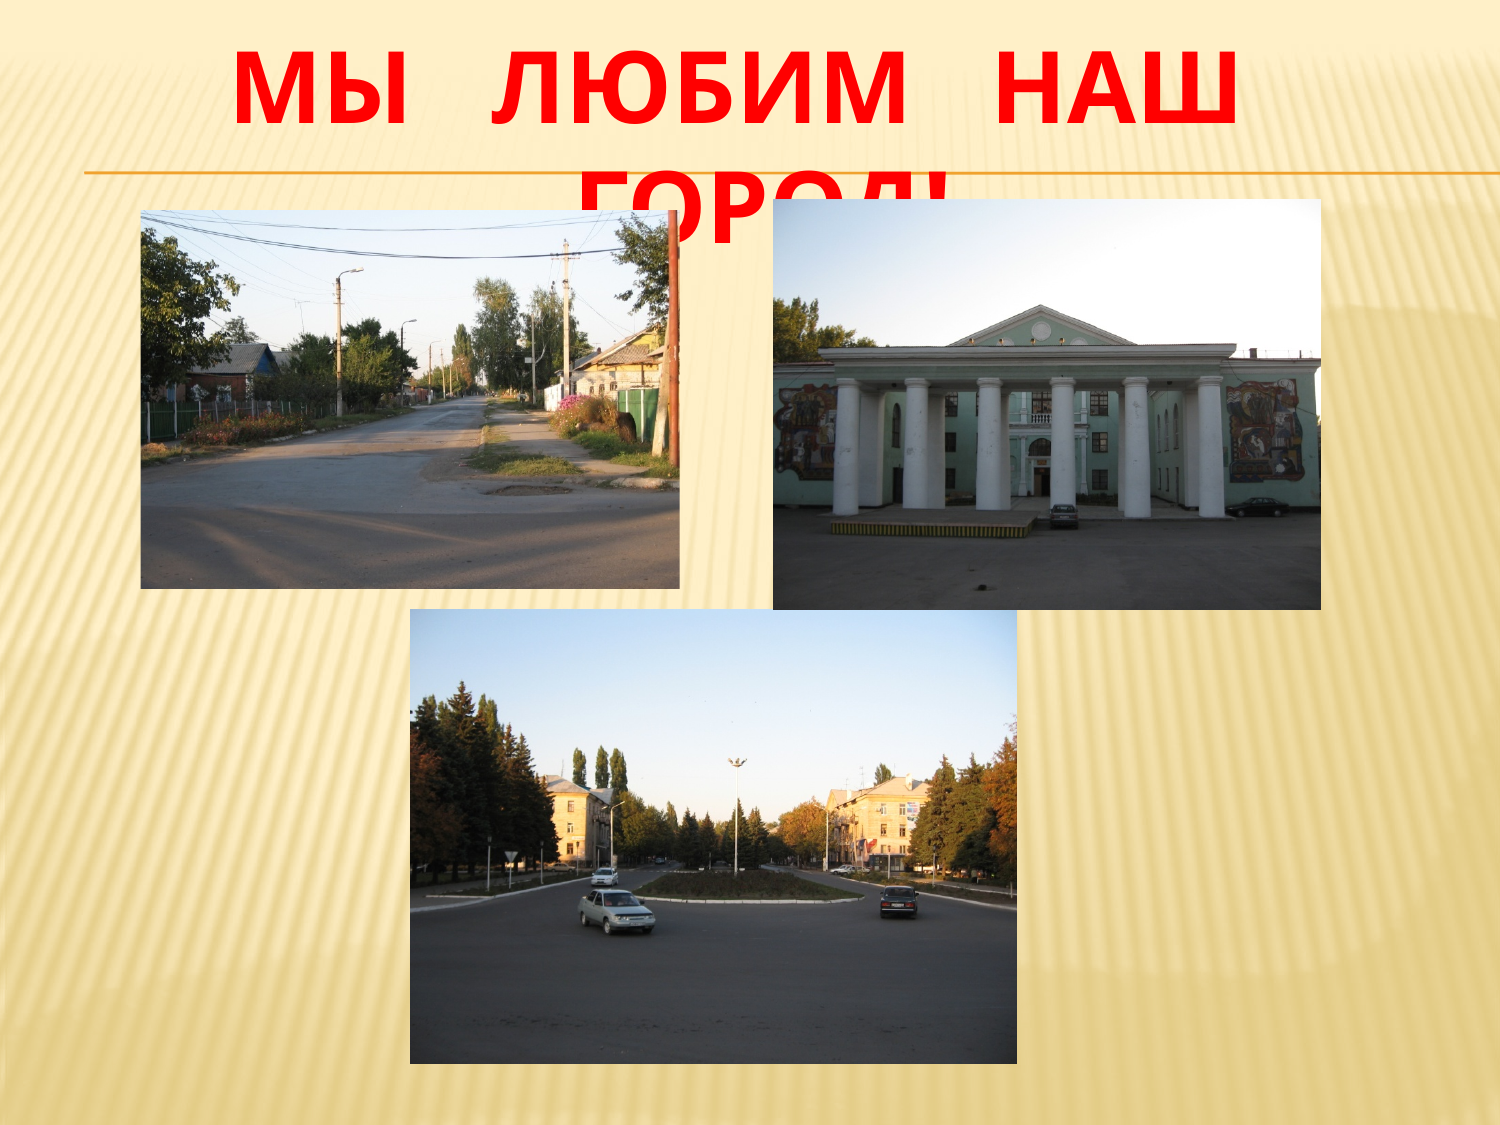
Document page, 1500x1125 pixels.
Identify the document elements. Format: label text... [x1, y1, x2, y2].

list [140, 210, 680, 590]
picture [773, 198, 1321, 610]
title Мы любим Наш город! [50, 75, 1475, 213]
picture [409, 609, 1017, 1065]
